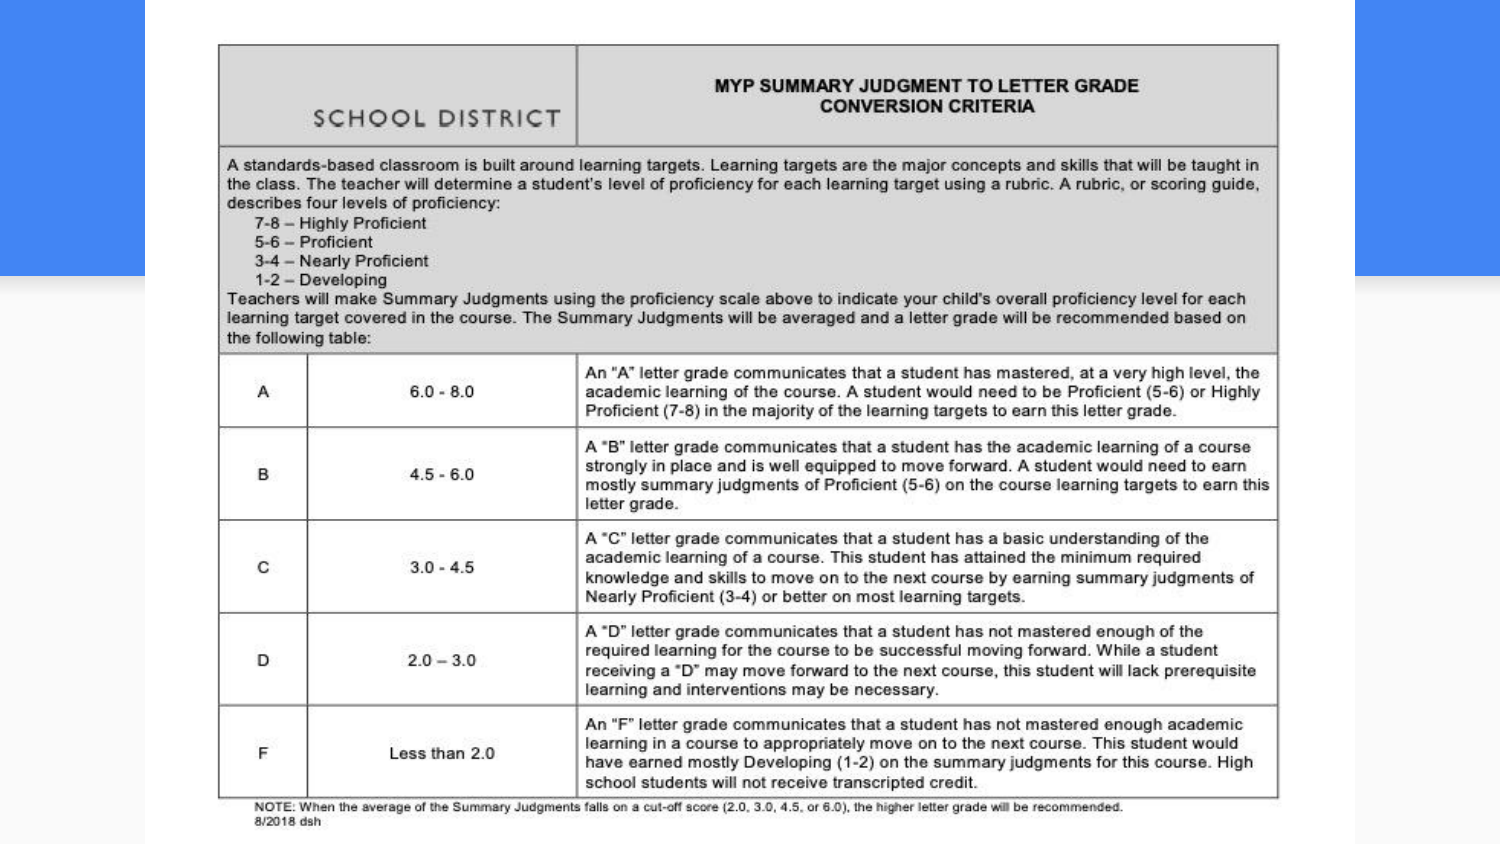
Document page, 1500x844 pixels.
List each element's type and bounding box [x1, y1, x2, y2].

picture [145, 0, 1355, 844]
